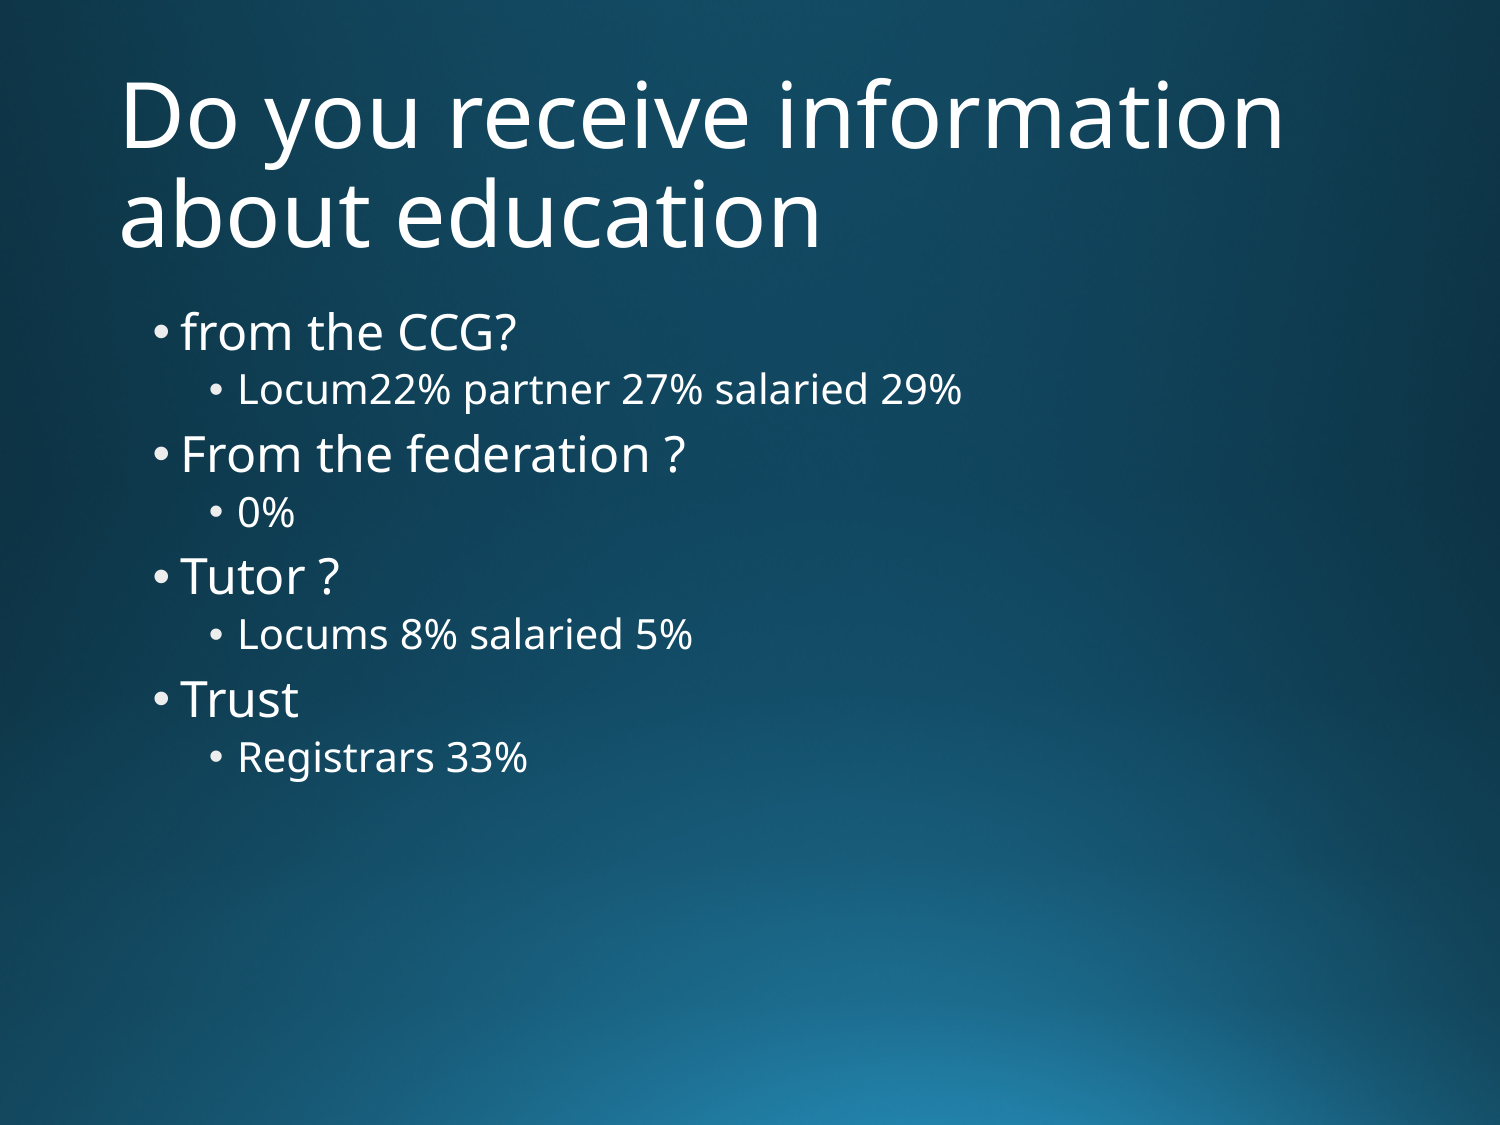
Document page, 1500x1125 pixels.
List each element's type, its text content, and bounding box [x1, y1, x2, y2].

list from the CCG? Locum22% partner 27% salaried 29% From the federation ? 0% Tutor ? Locums 8% salaried 5% Trust Registrars 33% [137, 299, 1397, 1014]
picture [0, 0, 1500, 1125]
title Do you receive information about education [103, 59, 1397, 278]
